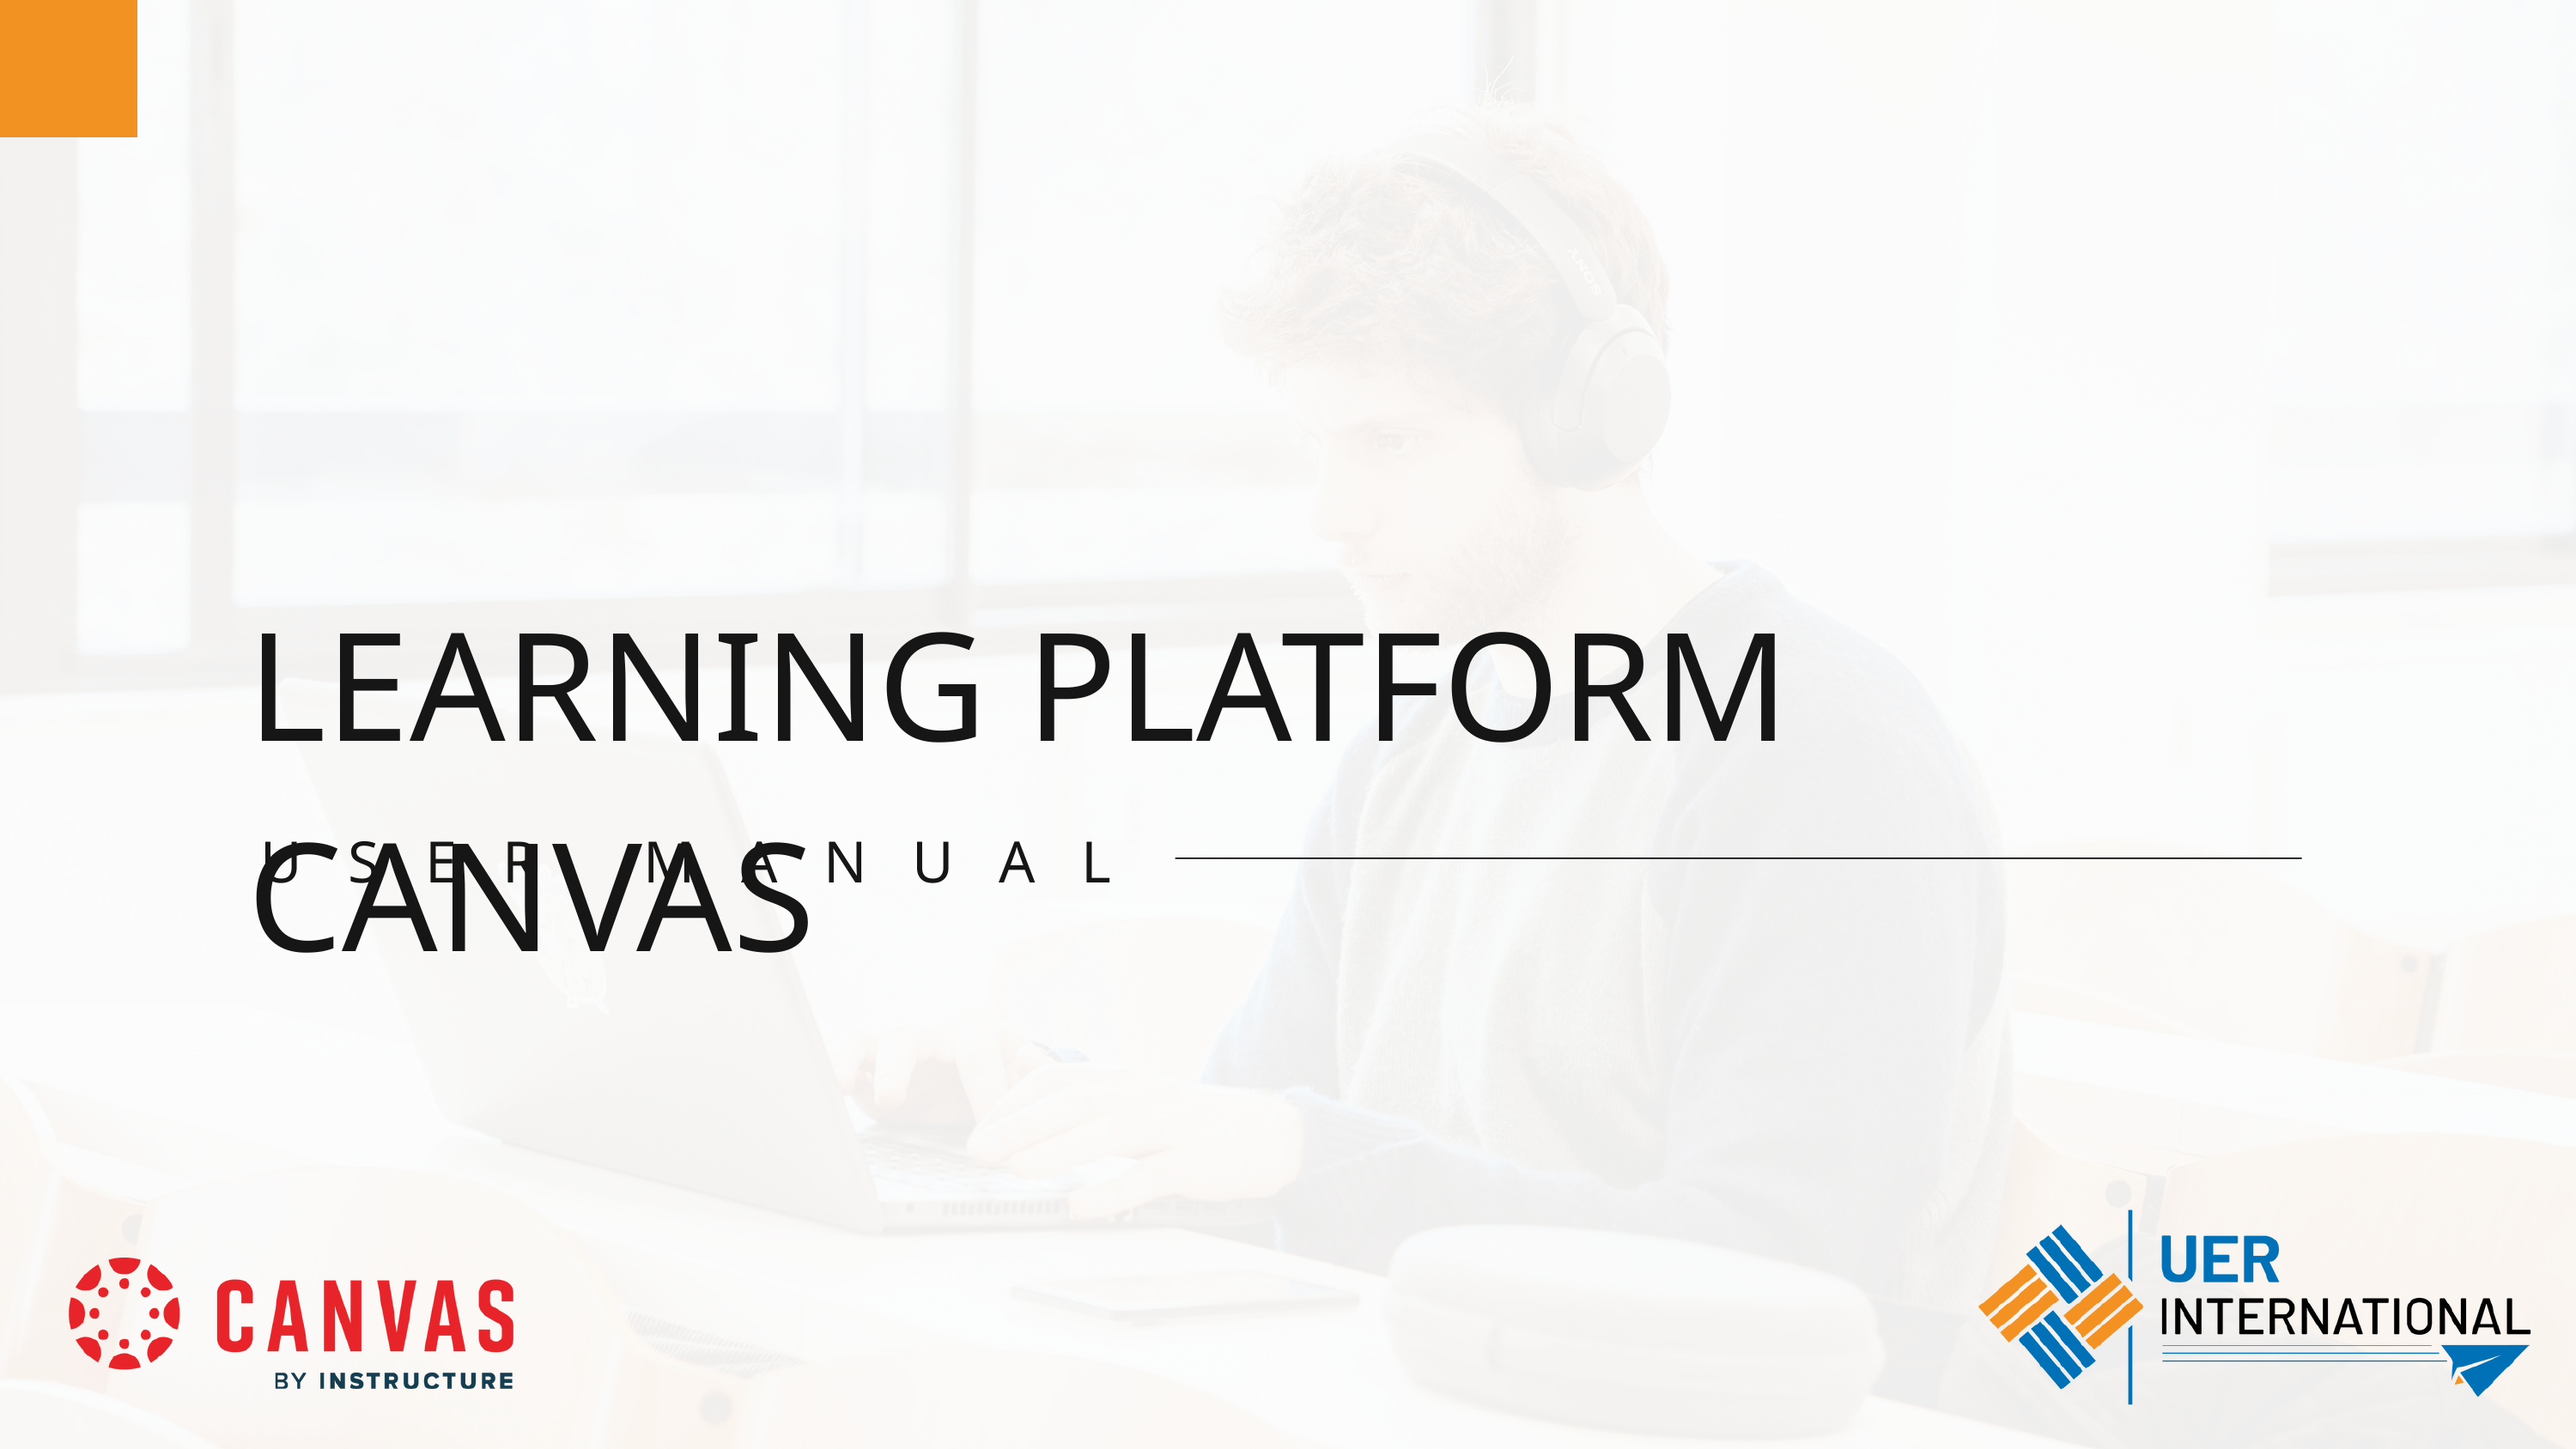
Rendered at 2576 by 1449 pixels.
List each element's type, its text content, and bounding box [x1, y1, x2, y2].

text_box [0, 0, 138, 138]
text_box LEARNING PLATFORM CANVAS [247, 561, 2381, 982]
text_box [1957, 1197, 2535, 1410]
text_box [0, 0, 2576, 1449]
text_box [69, 1258, 513, 1389]
